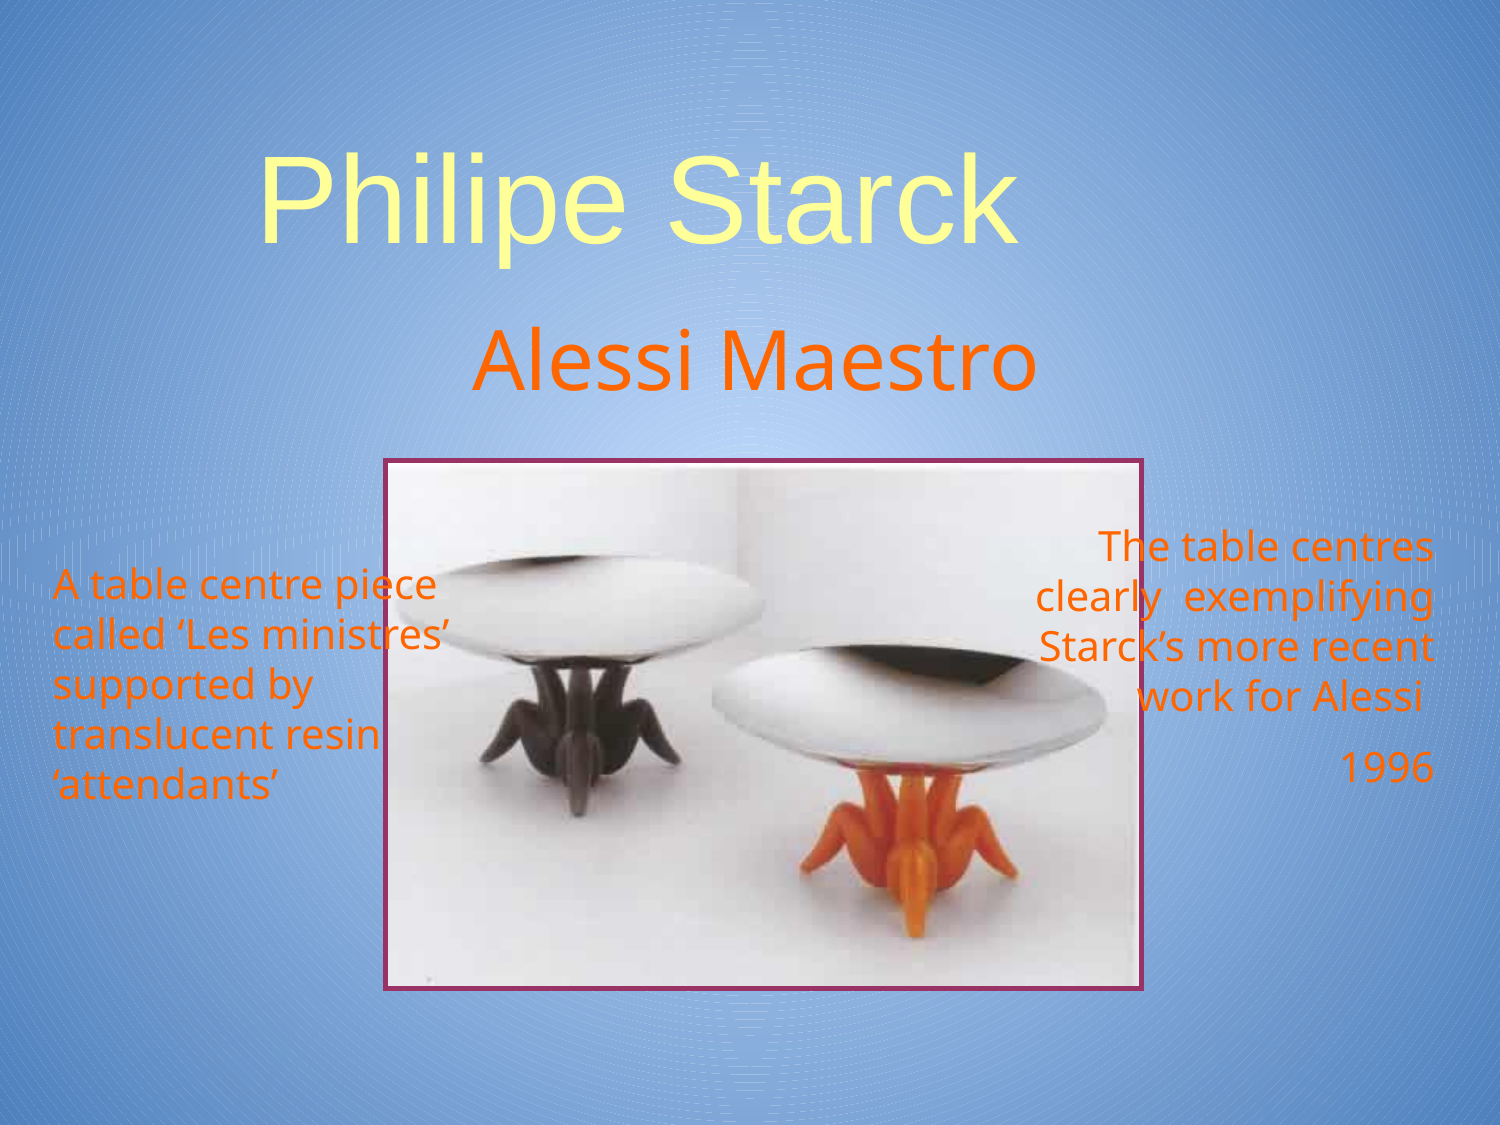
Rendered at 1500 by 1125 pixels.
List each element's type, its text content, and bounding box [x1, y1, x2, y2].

text_box The table centres clearly exemplifying Starck’s more recent work for Alessi 1996 [1143, 512, 1450, 803]
text_box A table centre piece called ‘Les ministres’ supported by translucent resin ‘attendants’ [37, 549, 382, 816]
title Philipe Starck [0, 99, 1275, 288]
text_box Alessi Maestro [274, 299, 1238, 505]
picture [387, 462, 1140, 987]
